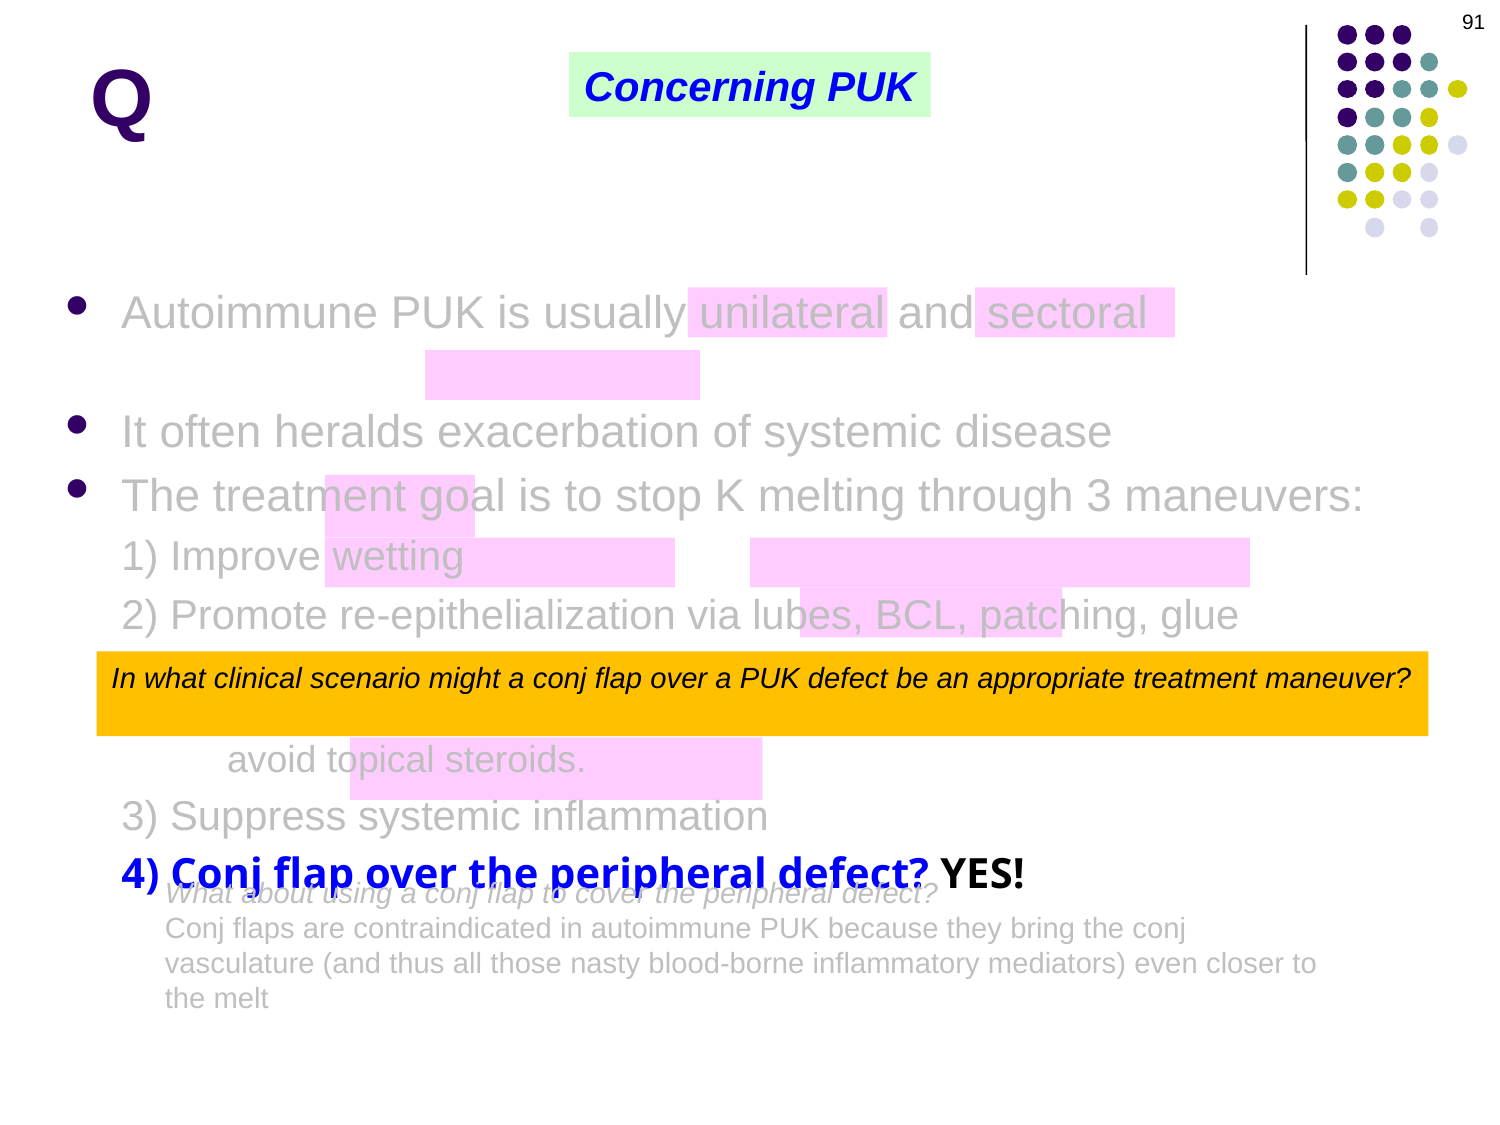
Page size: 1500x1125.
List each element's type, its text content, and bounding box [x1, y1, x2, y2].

title Q [75, 20, 1313, 150]
text_box Concerning PUK [569, 52, 931, 117]
slide_number 91 [1149, 1, 1500, 77]
text_box What about using a conj flap to cover the peripheral defect? Conj flaps are contraindicated in autoimmune PUK because they bring the conj vasculature (and thus all those nasty blood-borne inflammatory mediators) even closer to the melt [150, 867, 1358, 1022]
text_box In what clinical scenario might a conj flap over a PUK defect be an appropriate treatment maneuver? In infectious PUK, especially when the organism is fungal [96, 651, 1429, 737]
list Autoimmune PUK is usually unilateral and sectoral It often heralds exacerbation of systemic disease The treatment goal is to stop K melting through 3 maneuvers: 1) Improve wetting 2) Promote re-epithelialization via lubes, BCL, patching, glue You should also consider stopping topical steroids, which can delay re-epithelialization. As a general rule: If the cornea is significantly thinned, avoid topical steroids. 3) Suppress systemic inflammation 4) Conj flap over the peripheral defect? YES! [50, 275, 1450, 1075]
